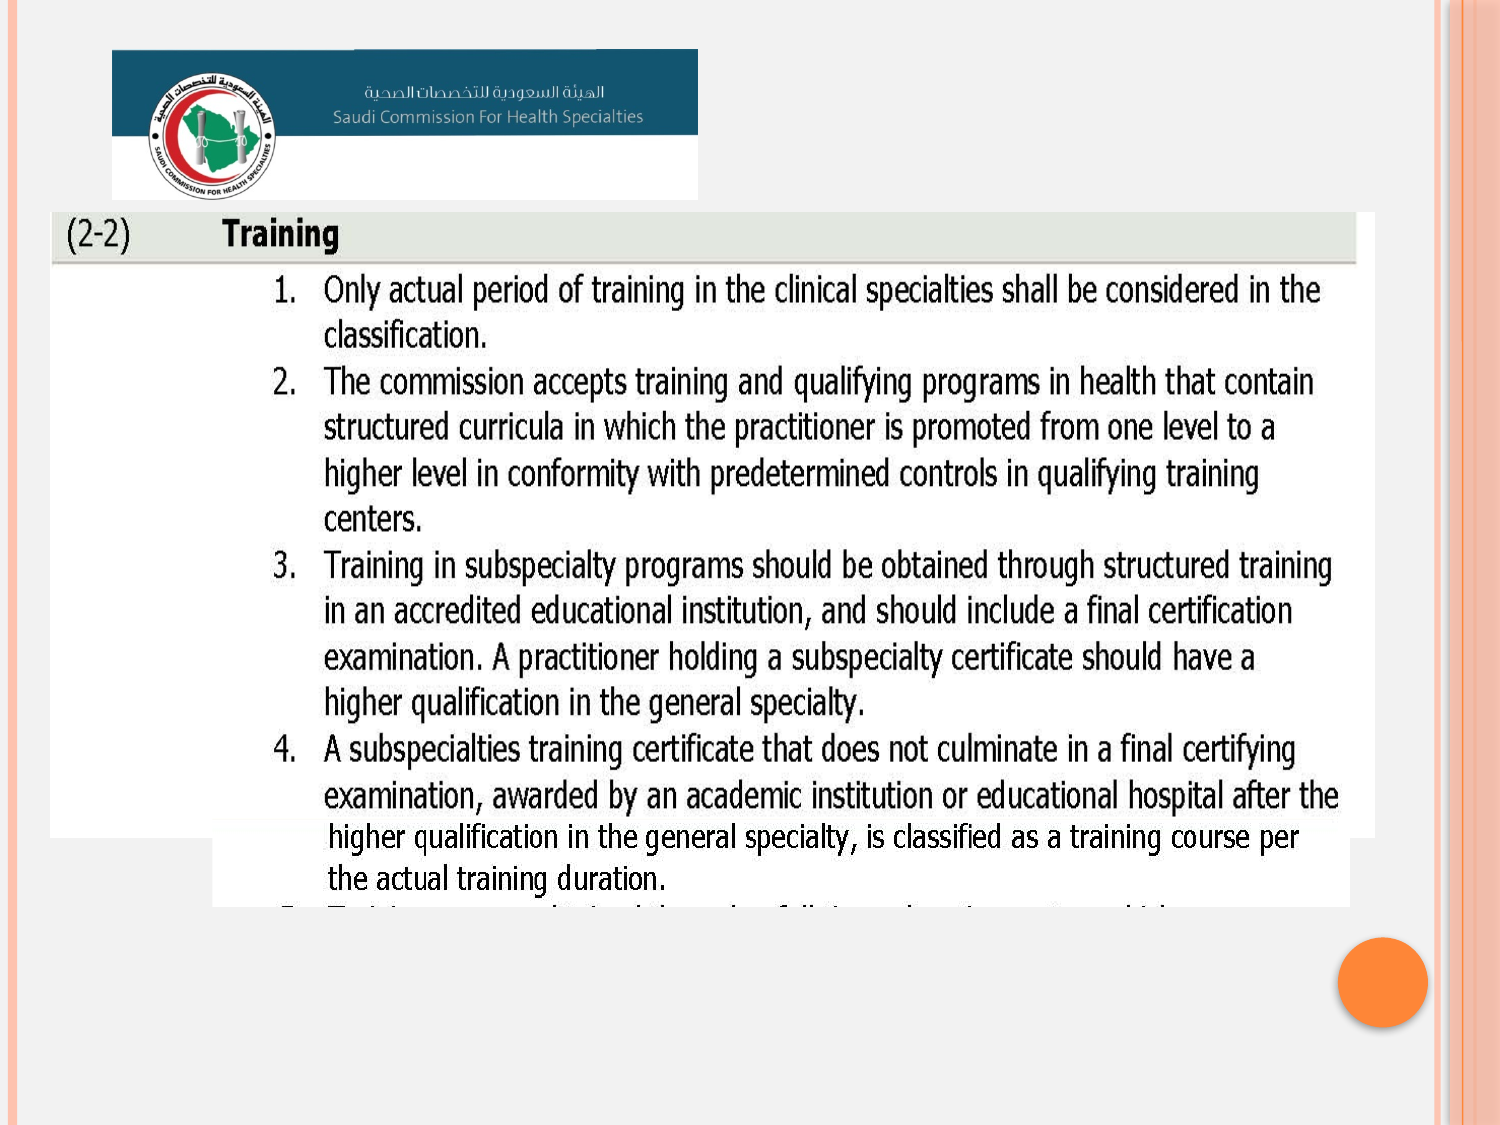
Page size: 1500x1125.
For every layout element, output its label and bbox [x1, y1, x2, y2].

picture [111, 49, 698, 201]
picture [49, 211, 1376, 907]
